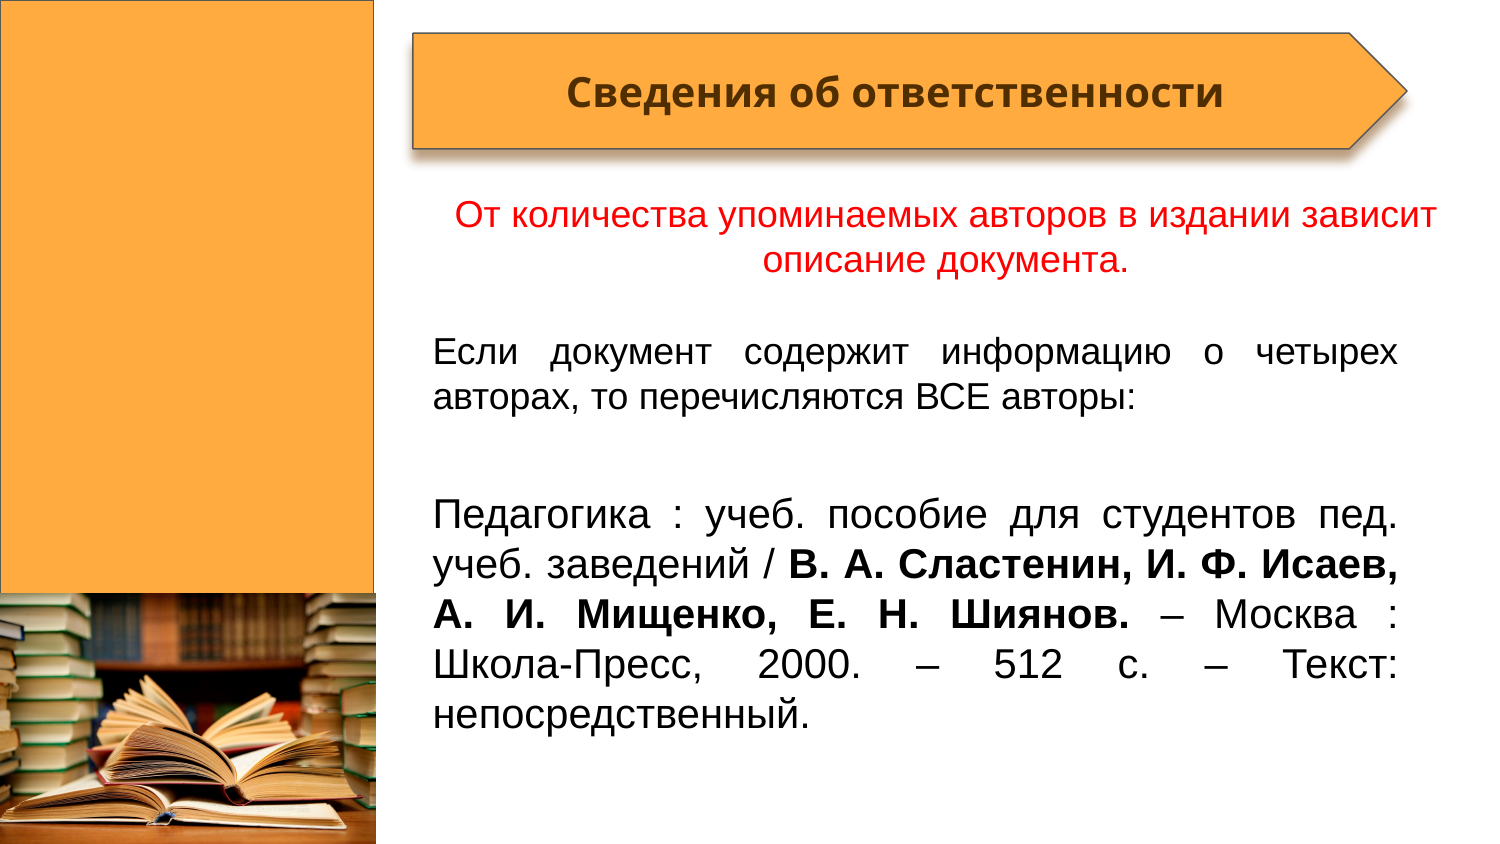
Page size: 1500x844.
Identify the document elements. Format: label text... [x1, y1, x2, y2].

text_box От количества упоминаемых авторов в издании зависит описание документа. [411, 182, 1482, 287]
text_box Сведения об ответственности [412, 33, 1408, 149]
text_box [0, 0, 374, 591]
text_box Если документ содержит информацию о четырех авторах, то перечисляются ВСЕ авторы: Педагогика : учеб. пособие для студентов пед. учеб. заведений / В. А. Сластенин, И. Ф. Исаев, А. И. Мищенко, Е. Н. Шиянов. – Москва : Школа-Пресс, 2000. – 512 с. – Текст: непосредственный. [417, 319, 1414, 780]
picture [0, 593, 377, 844]
